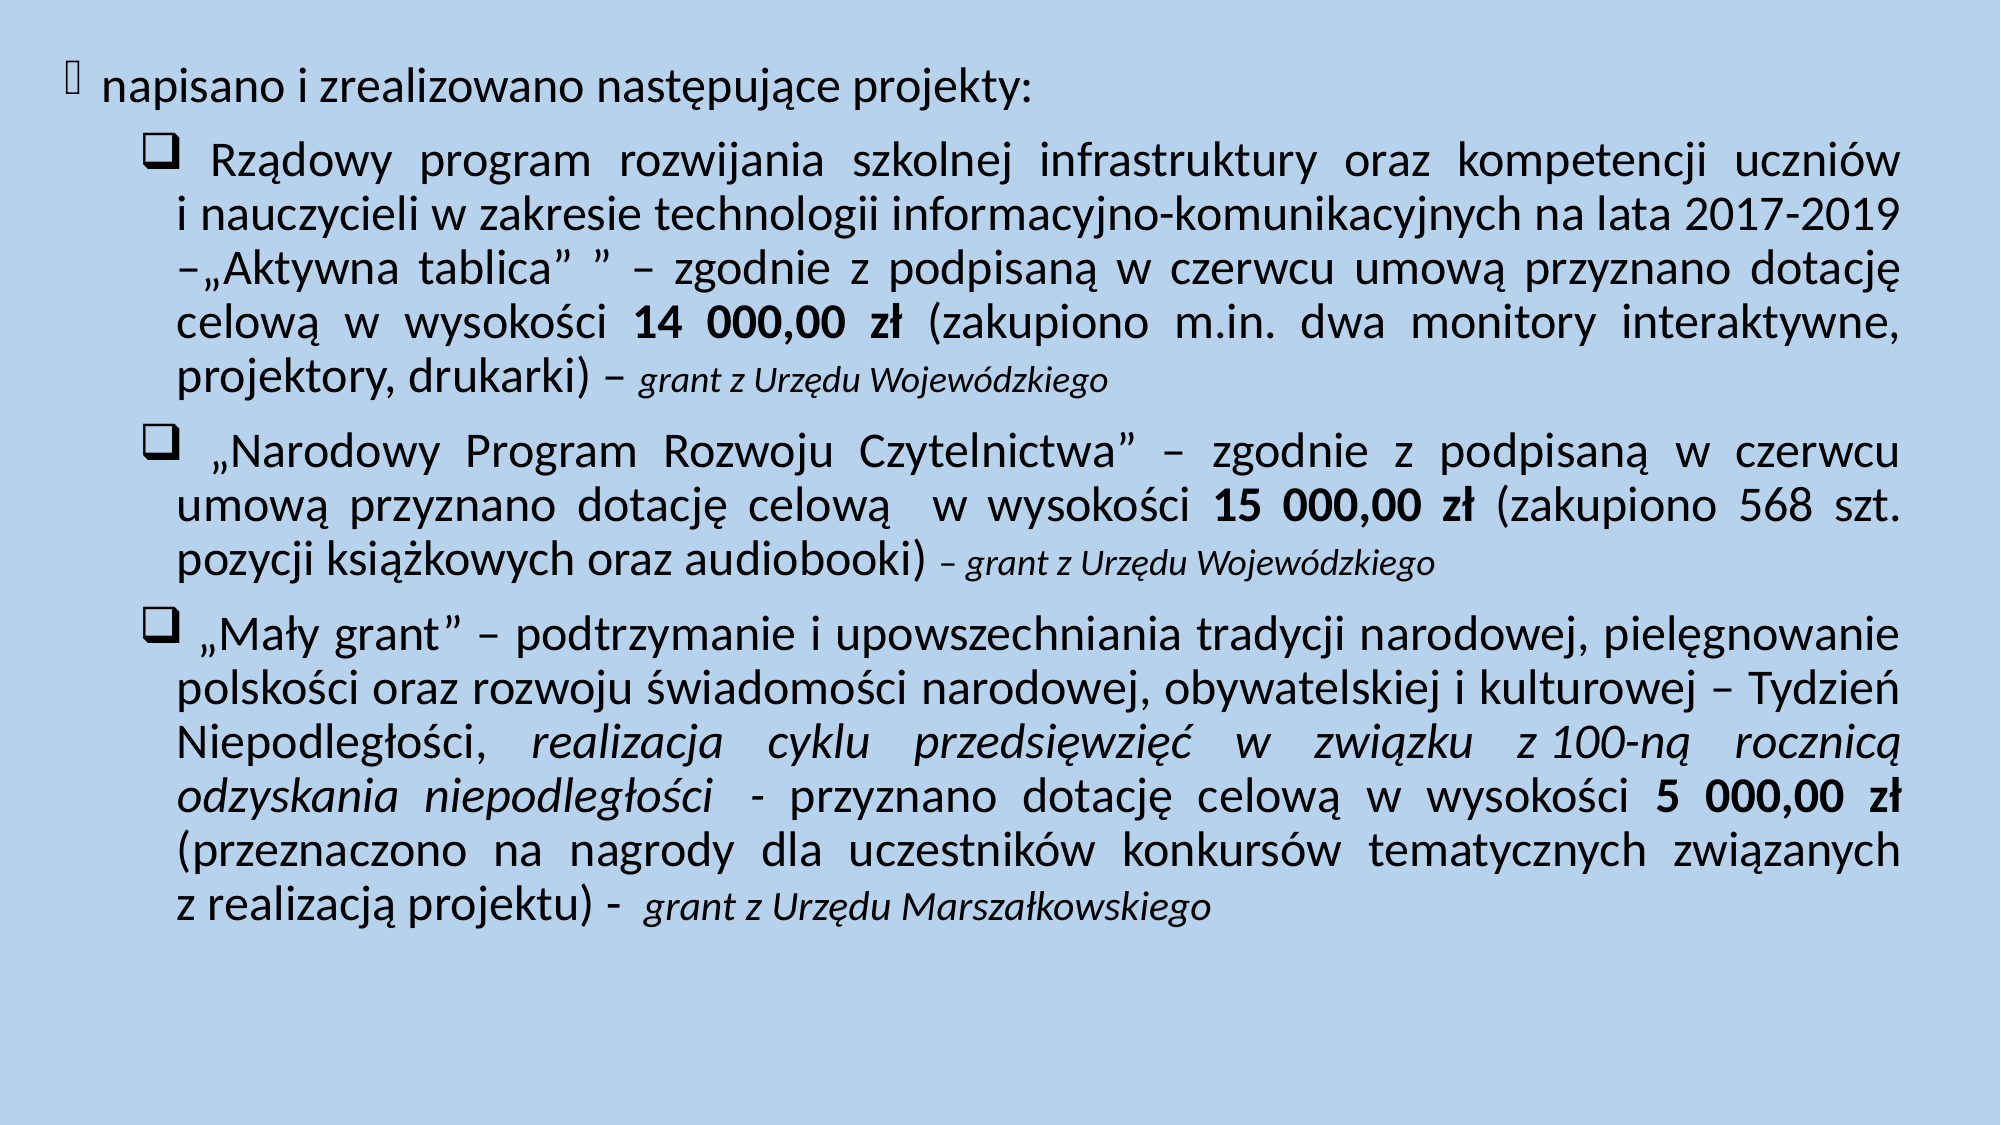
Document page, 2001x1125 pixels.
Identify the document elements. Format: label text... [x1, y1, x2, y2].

list napisano i zrealizowano następujące projekty: Rządowy program rozwijania szkolnej infrastruktury oraz kompetencji uczniów i nauczycieli w zakresie technologii informacyjno-komunikacyjnych na lata 2017-2019 –„Aktywna tablica” ” – zgodnie z podpisaną w czerwcu umową przyznano dotację celową w wysokości 14 000,00 zł (zakupiono m.in. dwa monitory interaktywne, projektory, drukarki) – grant z Urzędu Wojewódzkiego „Narodowy Program Rozwoju Czytelnictwa” – zgodnie z podpisaną w czerwcu umową przyznano dotację celową w wysokości 15 000,00 zł (zakupiono 568 szt. pozycji książkowych oraz audiobooki) – grant z Urzędu Wojewódzkiego „Mały grant” – podtrzymanie i upowszechniania tradycji narodowej, pielęgnowanie polskości oraz rozwoju świadomości narodowej, obywatelskiej i kulturowej – Tydzień Niepodległości, realizacja cyklu przedsięwzięć w związku z 100-ną rocznicą odzyskania niepodległości - przyznano dotację celową w wysokości 5 000,00 zł (przeznaczono na nagrody dla uczestników konkursów tematycznych związanych z realizacją projektu) - grant z Urzędu Marszałkowskiego [49, 51, 1918, 1061]
